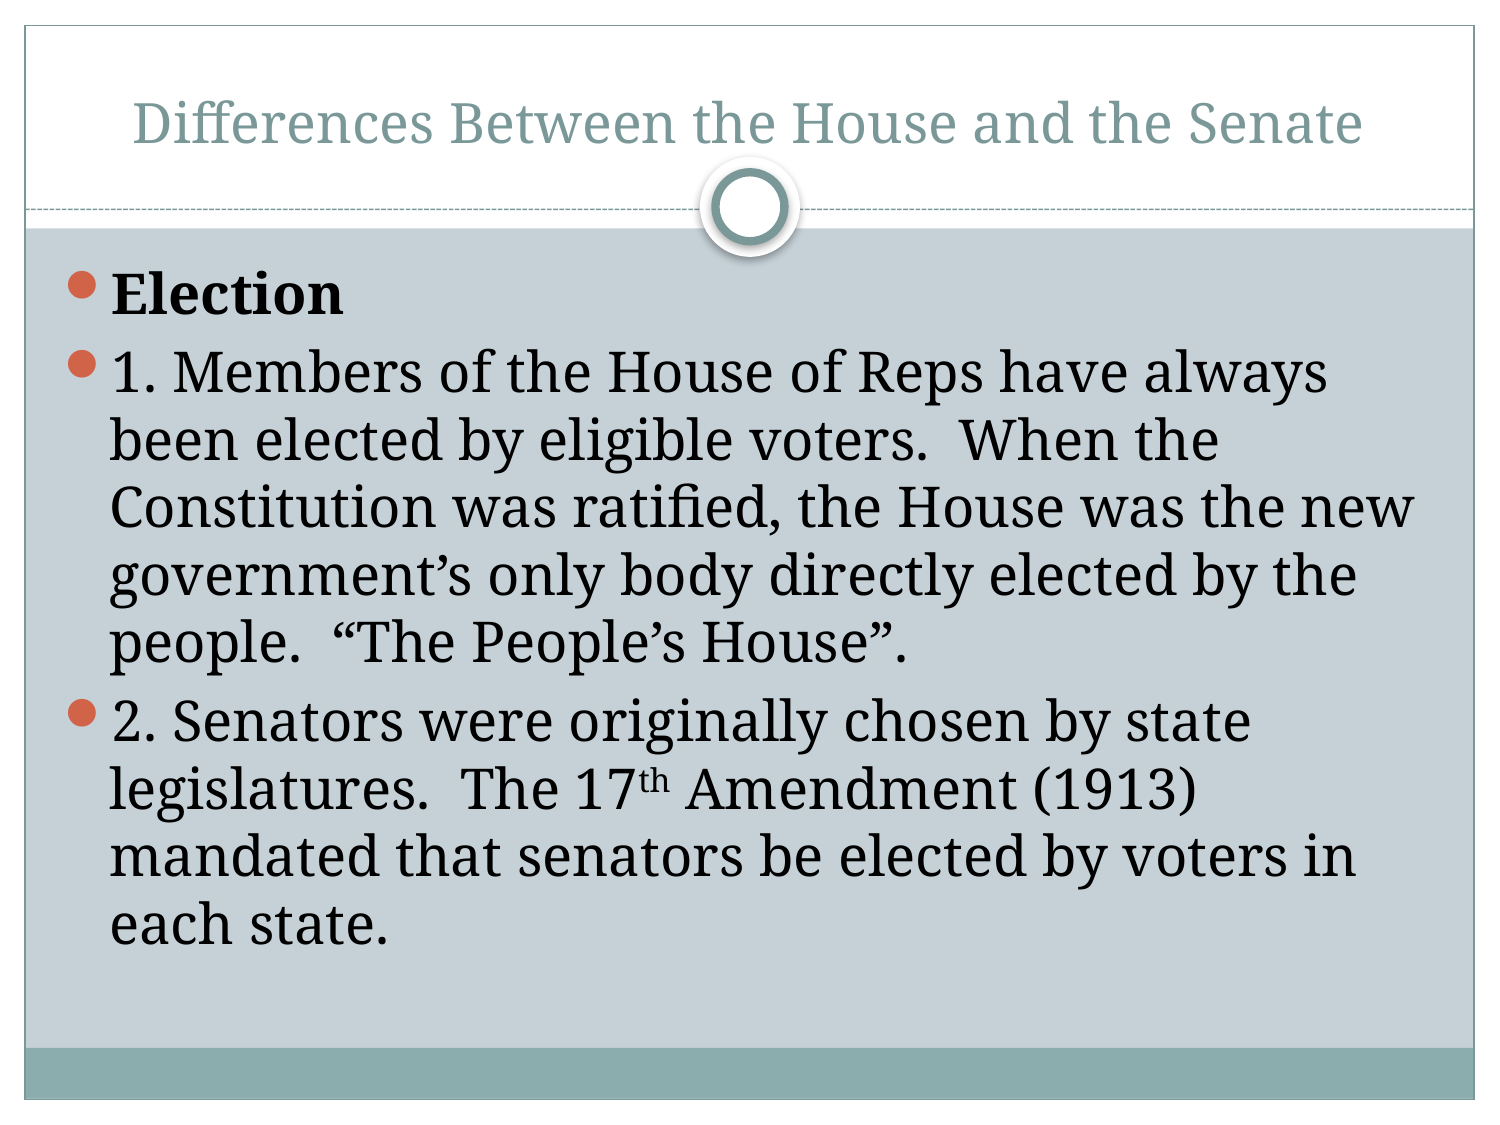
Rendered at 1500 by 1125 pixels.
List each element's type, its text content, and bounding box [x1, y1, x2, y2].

title Differences Between the House and the Senate [49, 37, 1450, 162]
list Election 1. Members of the House of Reps have always been elected by eligible voters. When the Constitution was ratified, the House was the new government’s only body directly elected by the people. “The People’s House”. 2. Senators were originally chosen by state legislatures. The 17th Amendment (1913) mandated that senators be elected by voters in each state. [49, 250, 1445, 1001]
